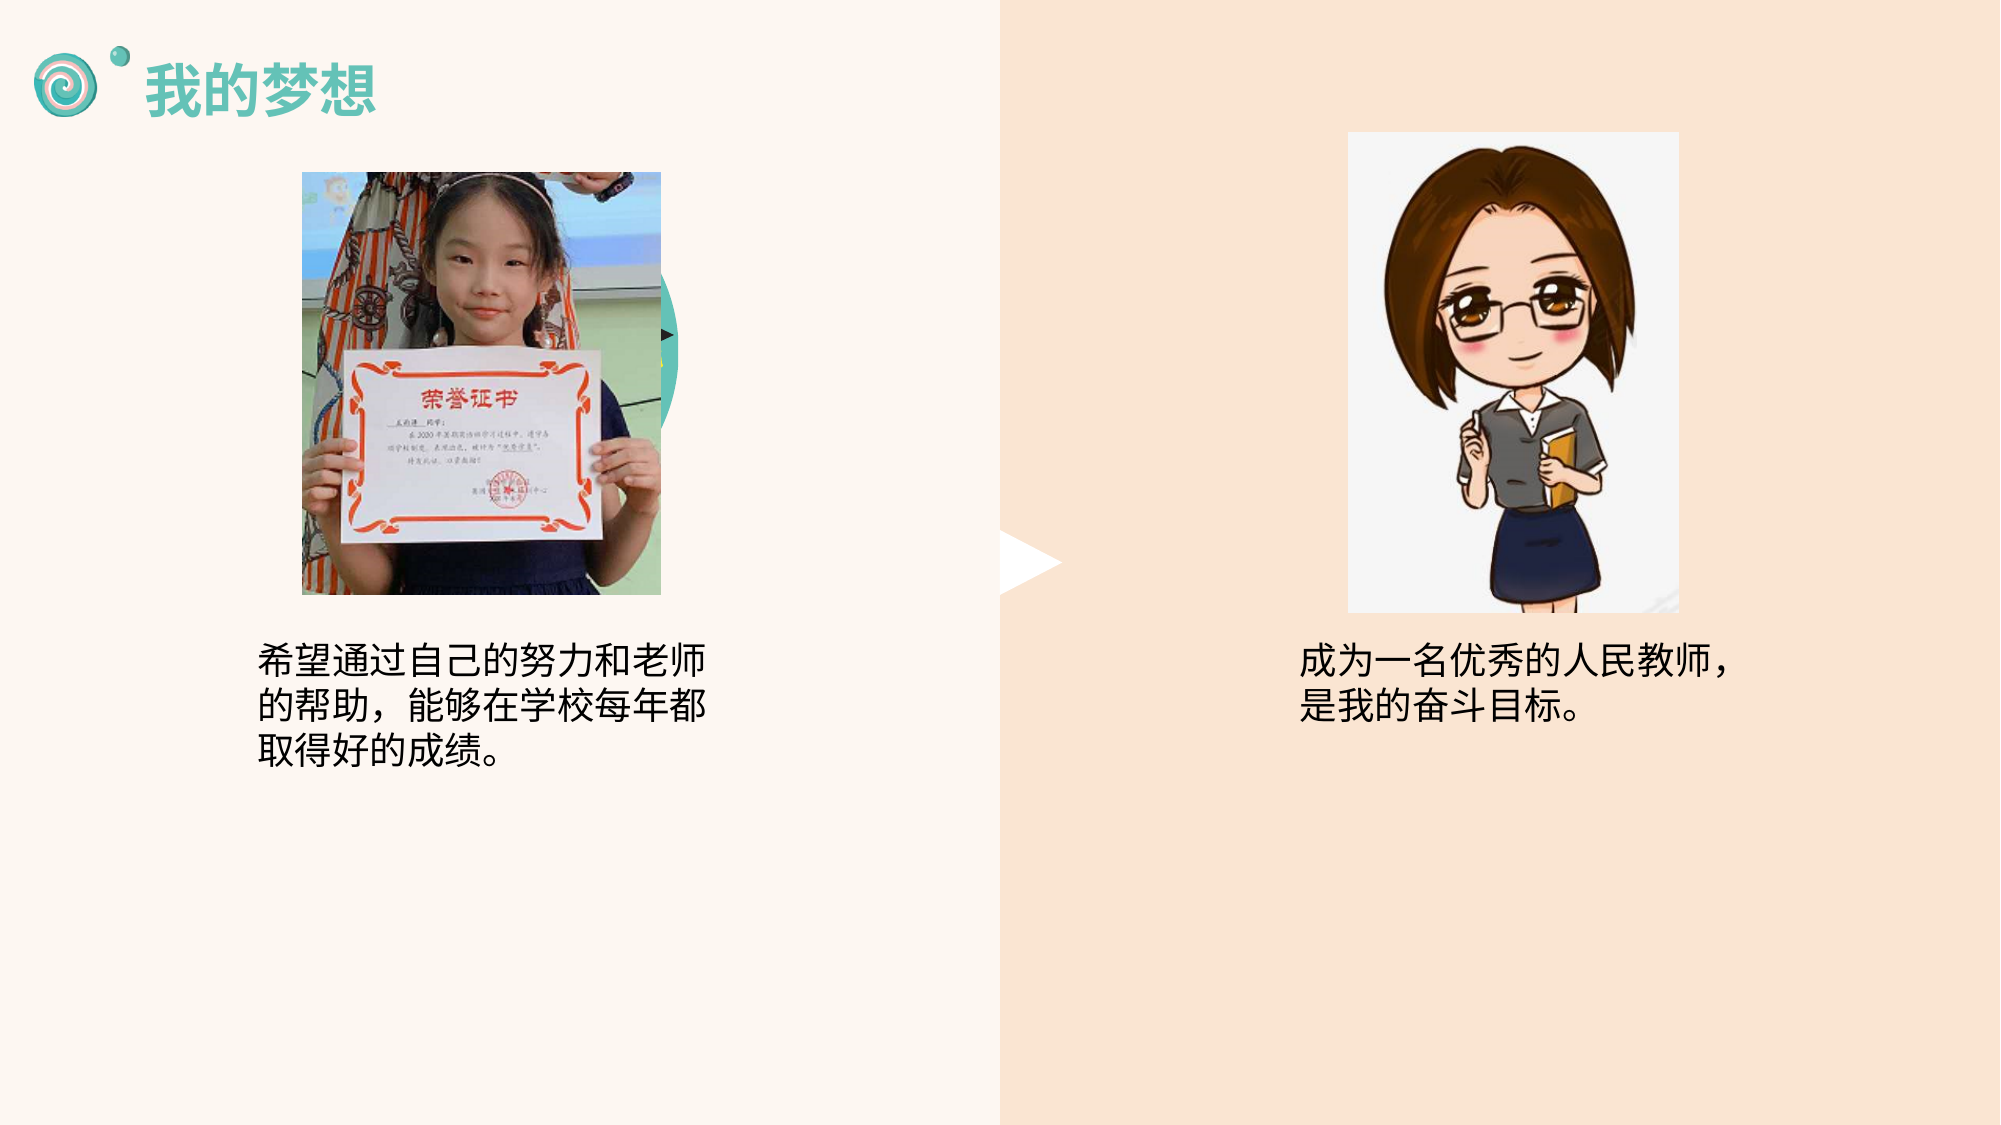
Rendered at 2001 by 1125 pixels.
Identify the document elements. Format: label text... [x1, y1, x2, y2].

picture [34, 46, 130, 117]
text_box 成为一名优秀的人民教师，是我的奋斗目标。 [1285, 629, 1800, 734]
picture [1348, 132, 1679, 613]
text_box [0, 0, 1063, 1125]
picture [302, 172, 679, 595]
